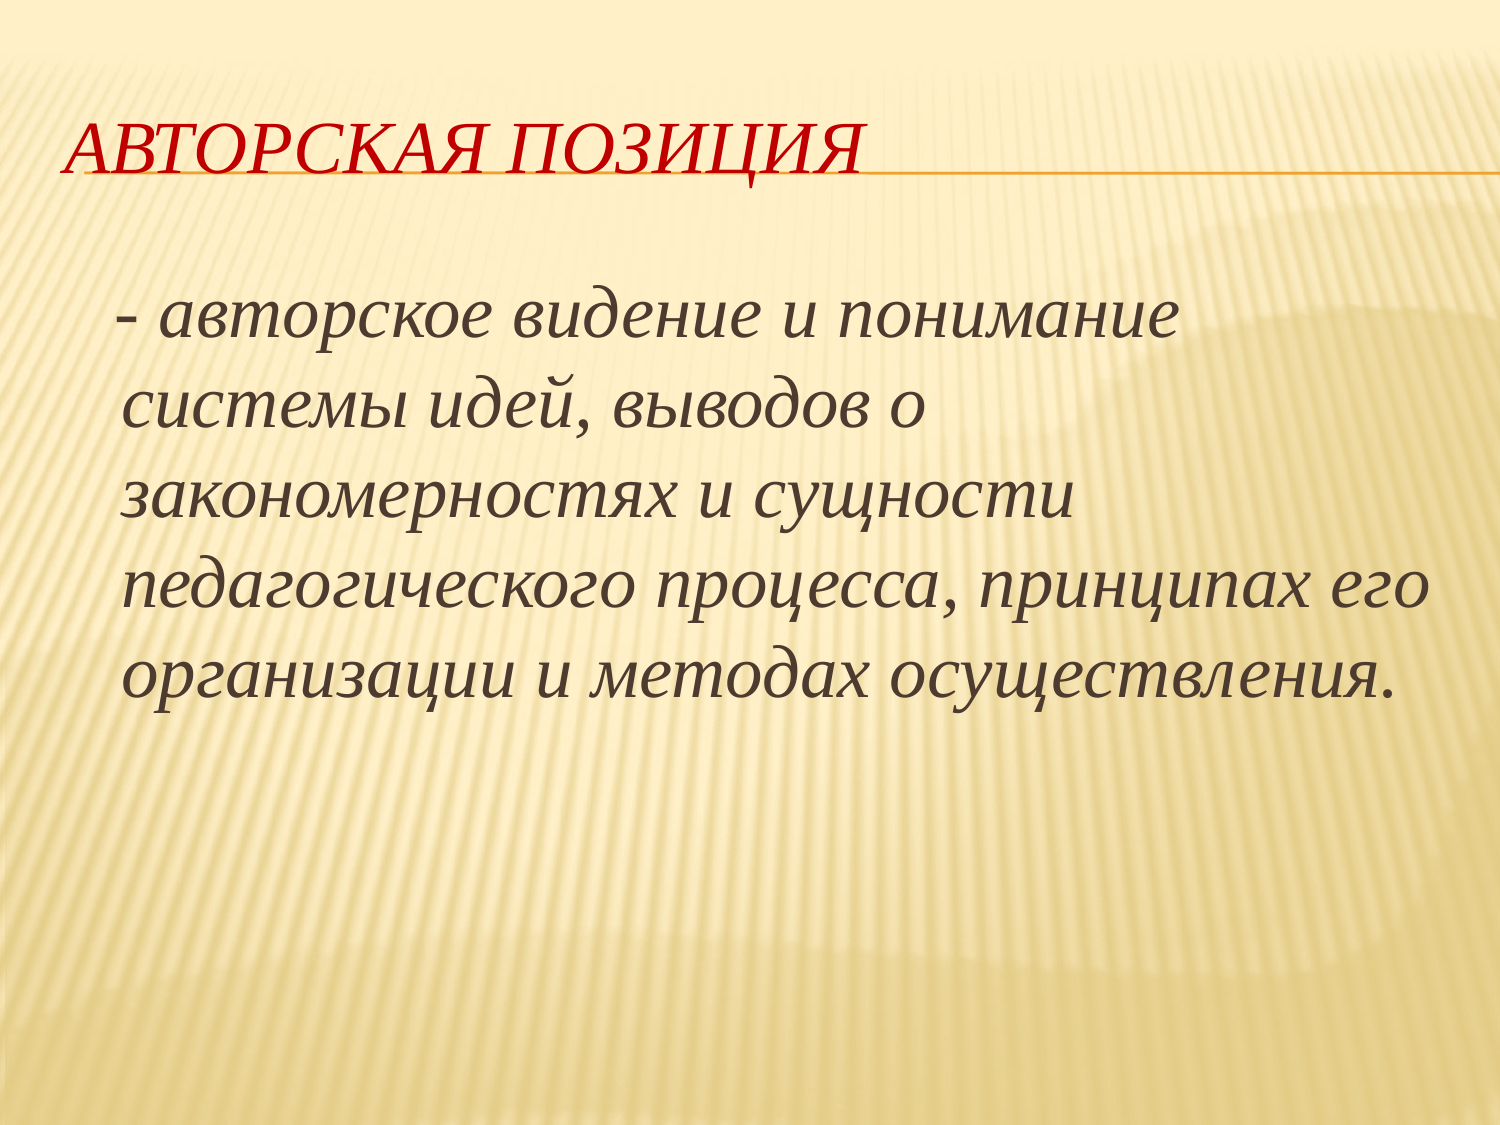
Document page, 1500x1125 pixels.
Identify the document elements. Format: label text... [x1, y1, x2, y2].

list - авторское видение и понимание системы идей, выводов о закономерностях и сущности педагогического процесса, принципах его организации и методах осуществления. [50, 254, 1475, 998]
title Авторская позиция [50, 75, 1475, 213]
